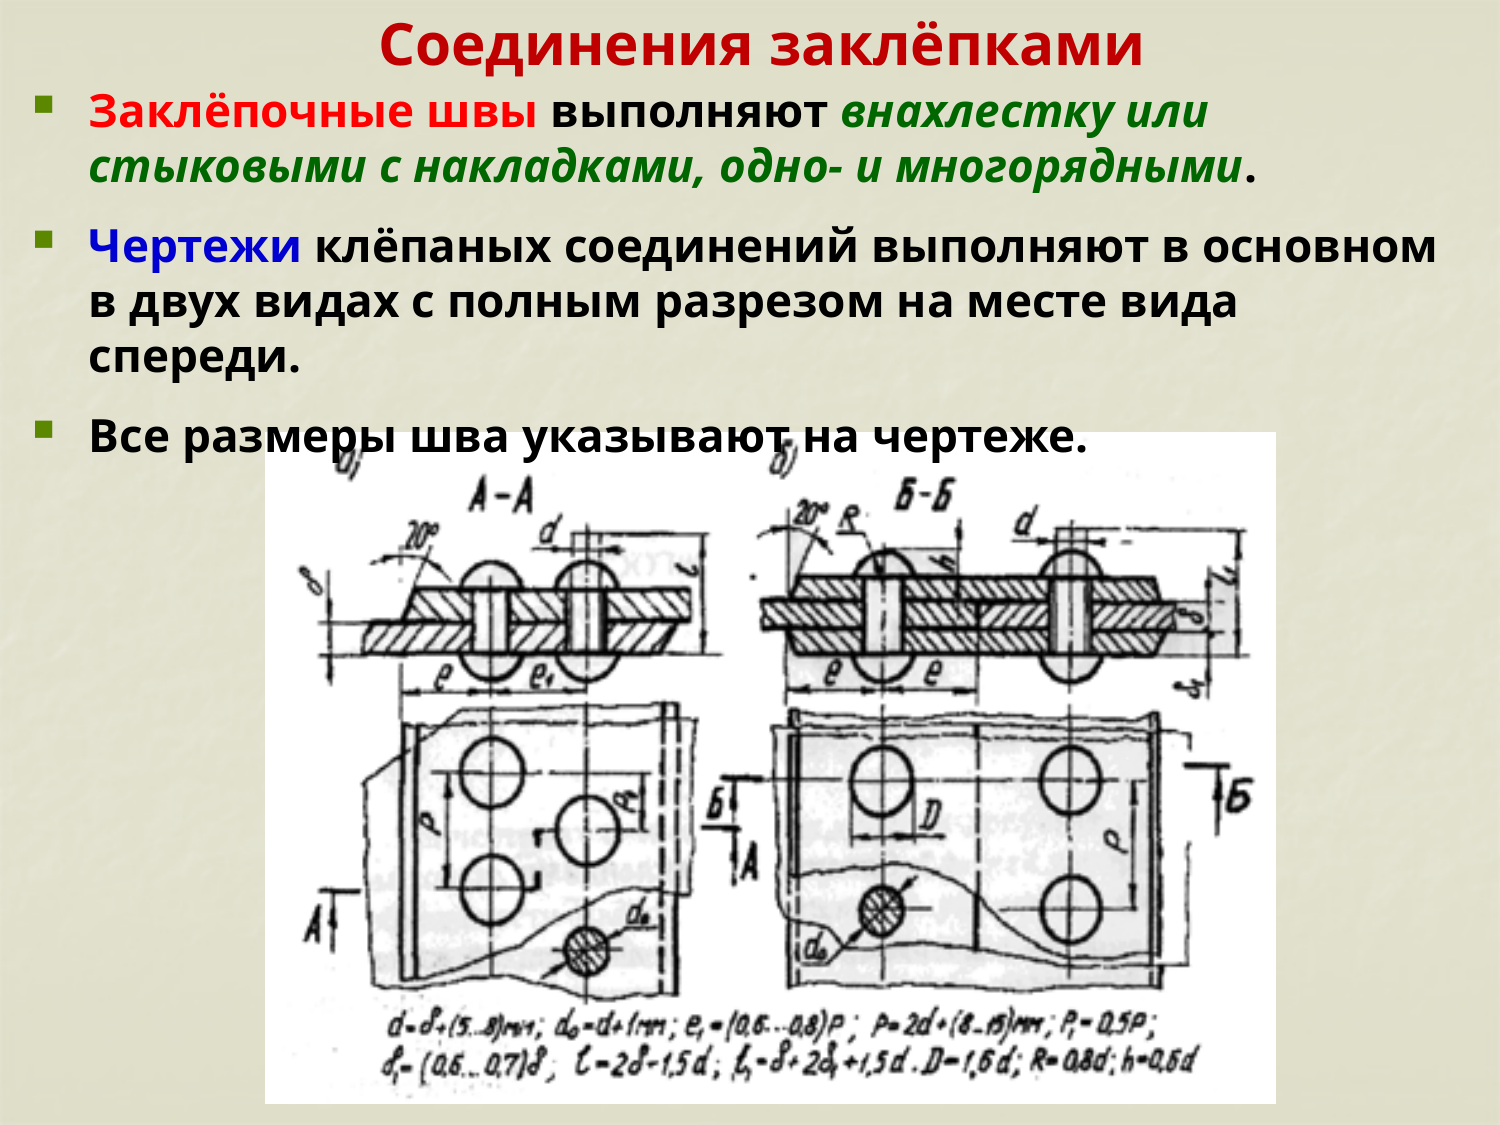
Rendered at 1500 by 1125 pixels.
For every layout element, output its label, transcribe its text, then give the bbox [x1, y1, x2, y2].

title Соединения заклёпками [147, 0, 1377, 73]
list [265, 432, 1276, 1105]
list Заклёпочные швы выполняют внахлестку или стыковыми с накладками, одно- и многорядными. Чертежи клёпаных соединений выполняют в основном в двух видах с полным разрезом на месте вида спереди. Все размеры шва указывают на чертеже. [17, 73, 1471, 403]
